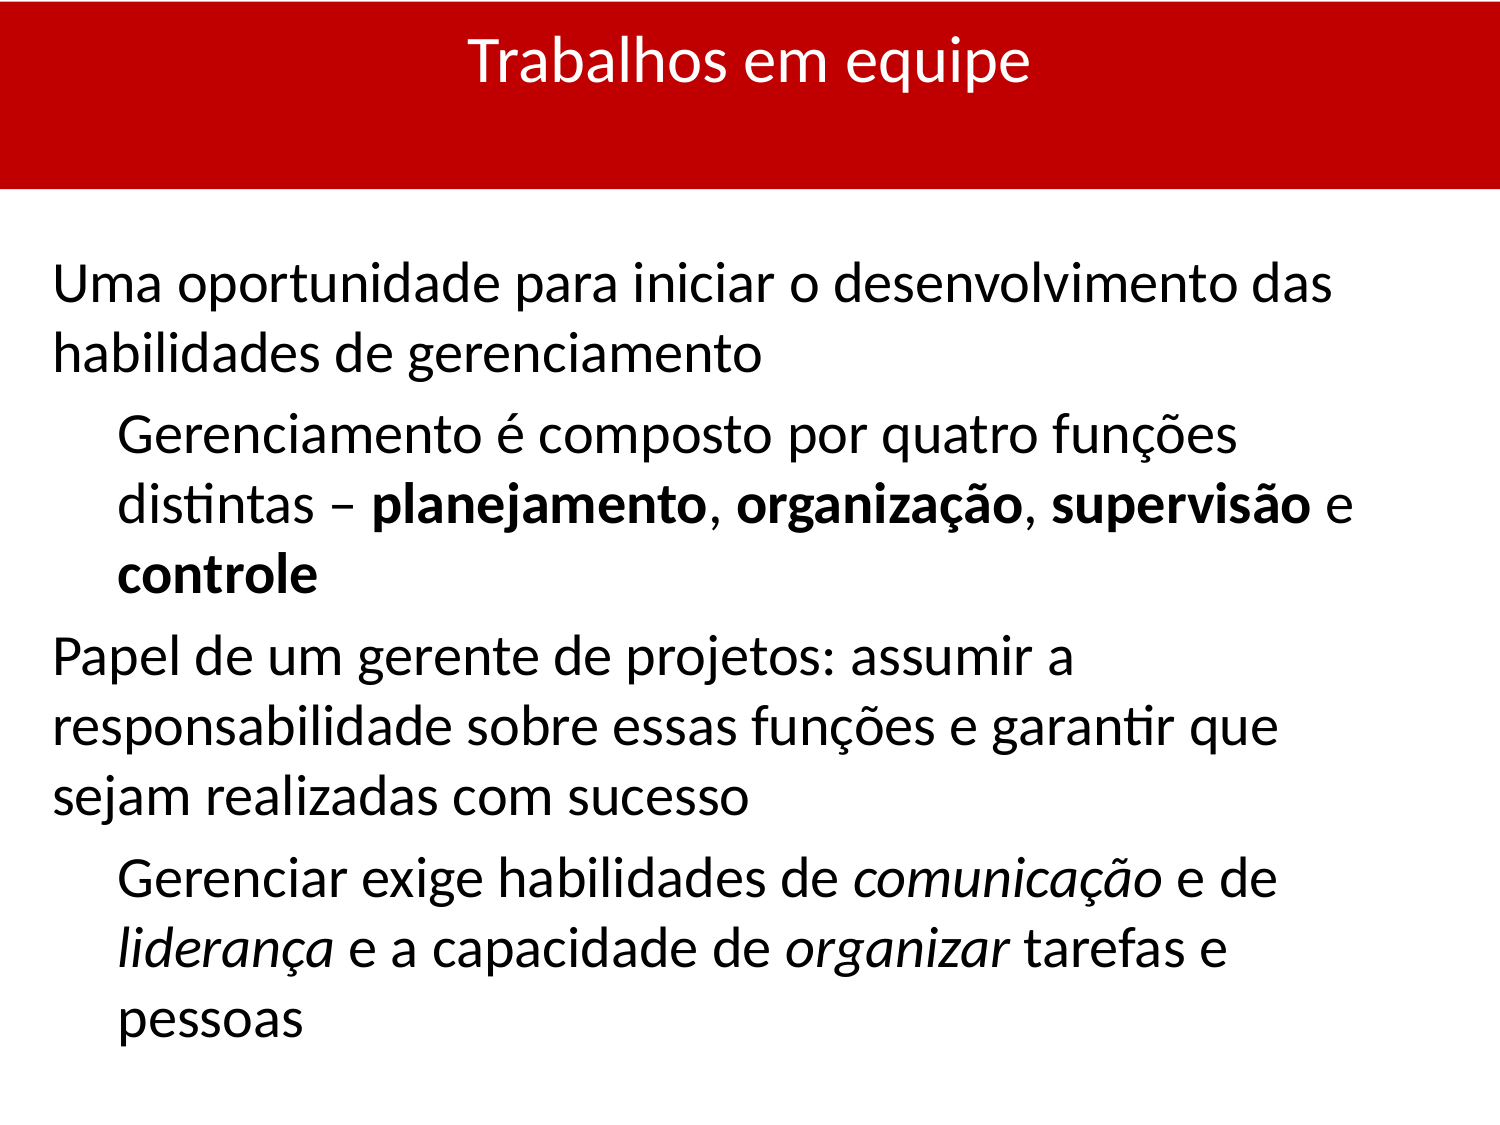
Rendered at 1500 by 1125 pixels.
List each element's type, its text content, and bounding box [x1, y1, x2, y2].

list Uma oportunidade para iniciar o desenvolvimento das habilidades de gerenciamento Gerenciamento é composto por quatro funções distintas – planejamento, organização, supervisão e controle Papel de um gerente de projetos: assumir a responsabilidade sobre essas funções e garantir que sejam realizadas com sucesso Gerenciar exige habilidades de comunicação e de liderança e a capacidade de organizar tarefas e pessoas [27, 236, 1426, 1071]
text_box Trabalhos em equipe [0, 1, 1500, 190]
